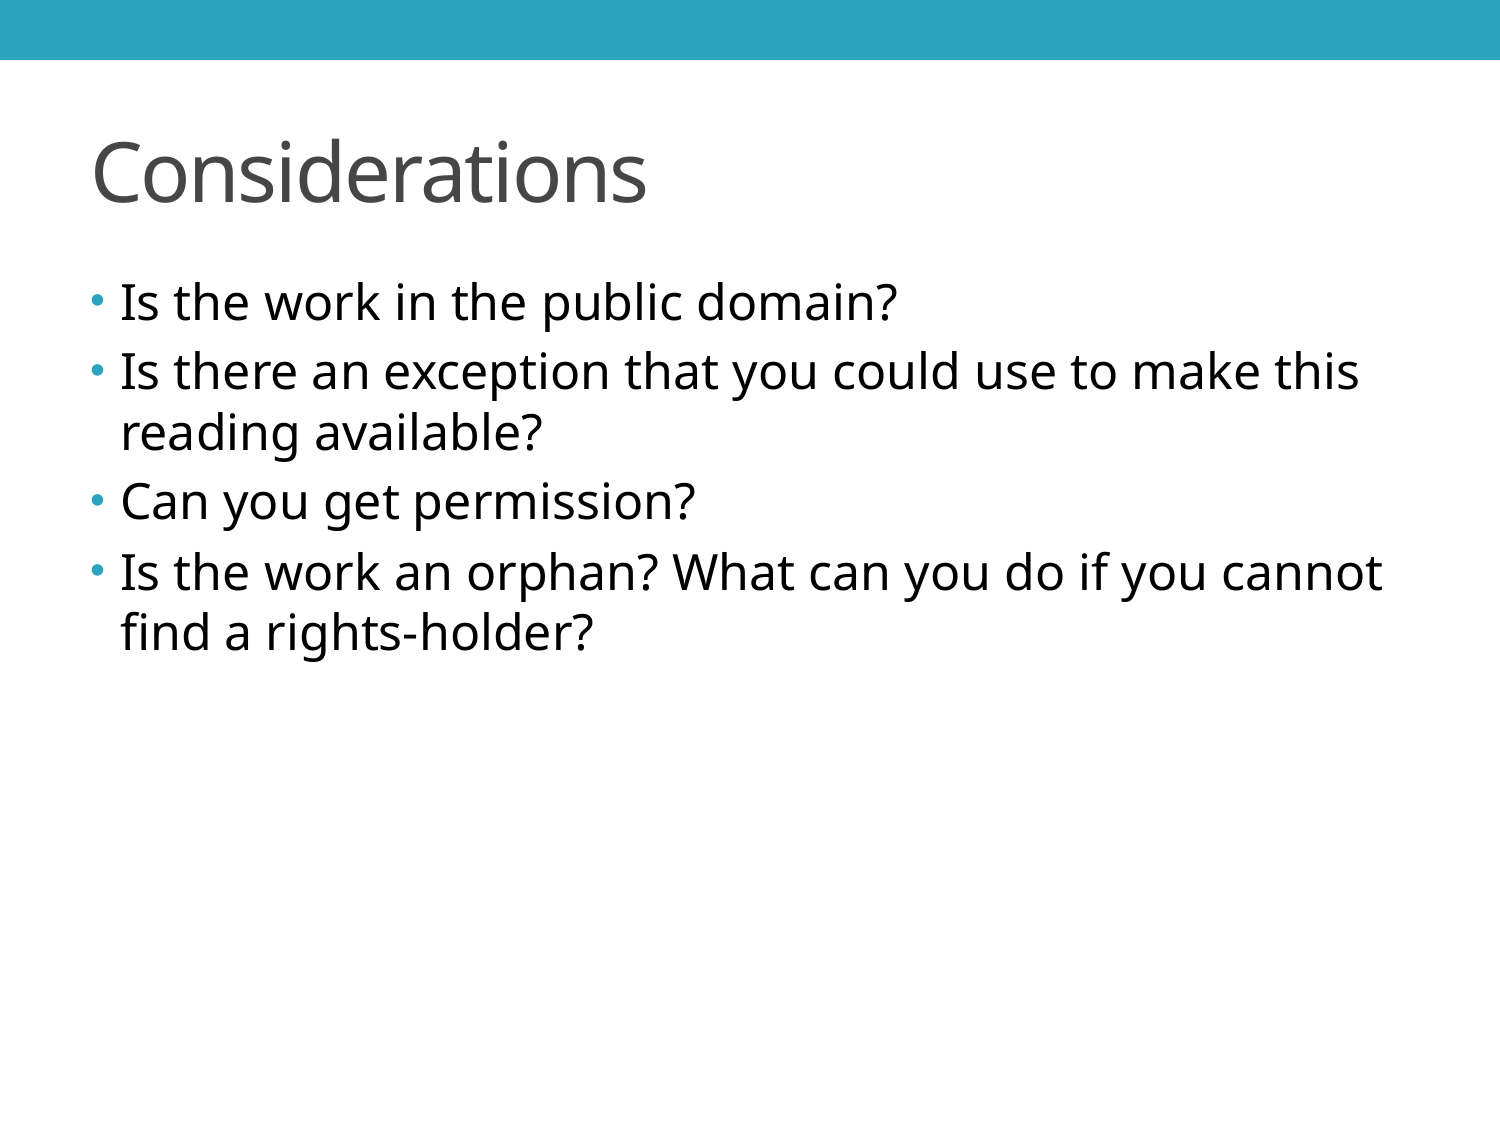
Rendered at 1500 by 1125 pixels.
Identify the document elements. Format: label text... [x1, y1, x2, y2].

list Is the work in the public domain? Is there an exception that you could use to make this reading available? Can you get permission? Is the work an orphan? What can you do if you cannot find a rights-holder? [75, 262, 1425, 1063]
title Considerations [75, 87, 1425, 250]
